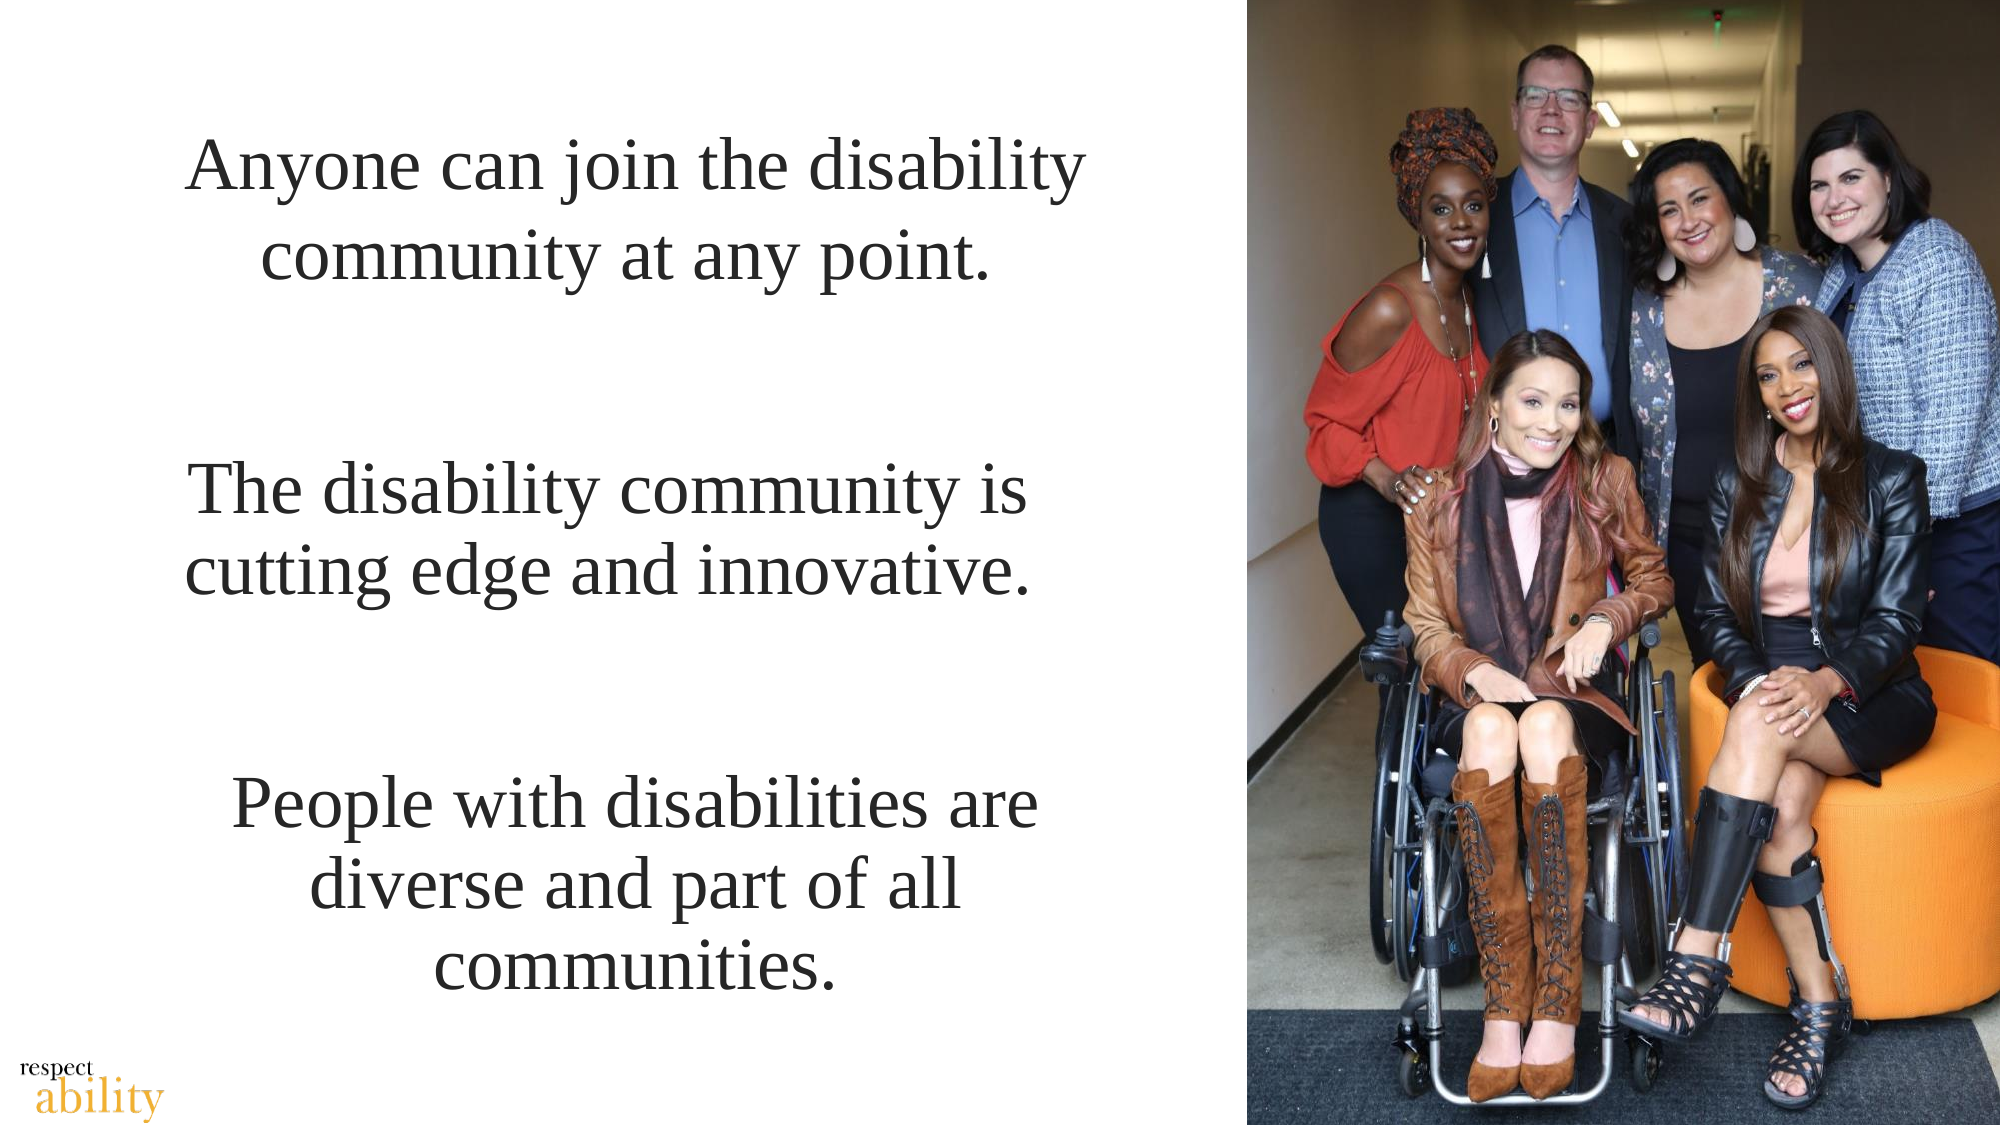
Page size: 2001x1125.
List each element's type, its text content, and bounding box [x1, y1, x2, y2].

list People with disabilities are diverse and part of all communities. [142, 755, 1130, 858]
picture [1247, 0, 2000, 1125]
text_box Anyone can join the disability community at any point. [114, 107, 1158, 303]
title The disability community is cutting edge and innovative. [165, 436, 1052, 624]
picture [17, 1058, 166, 1125]
